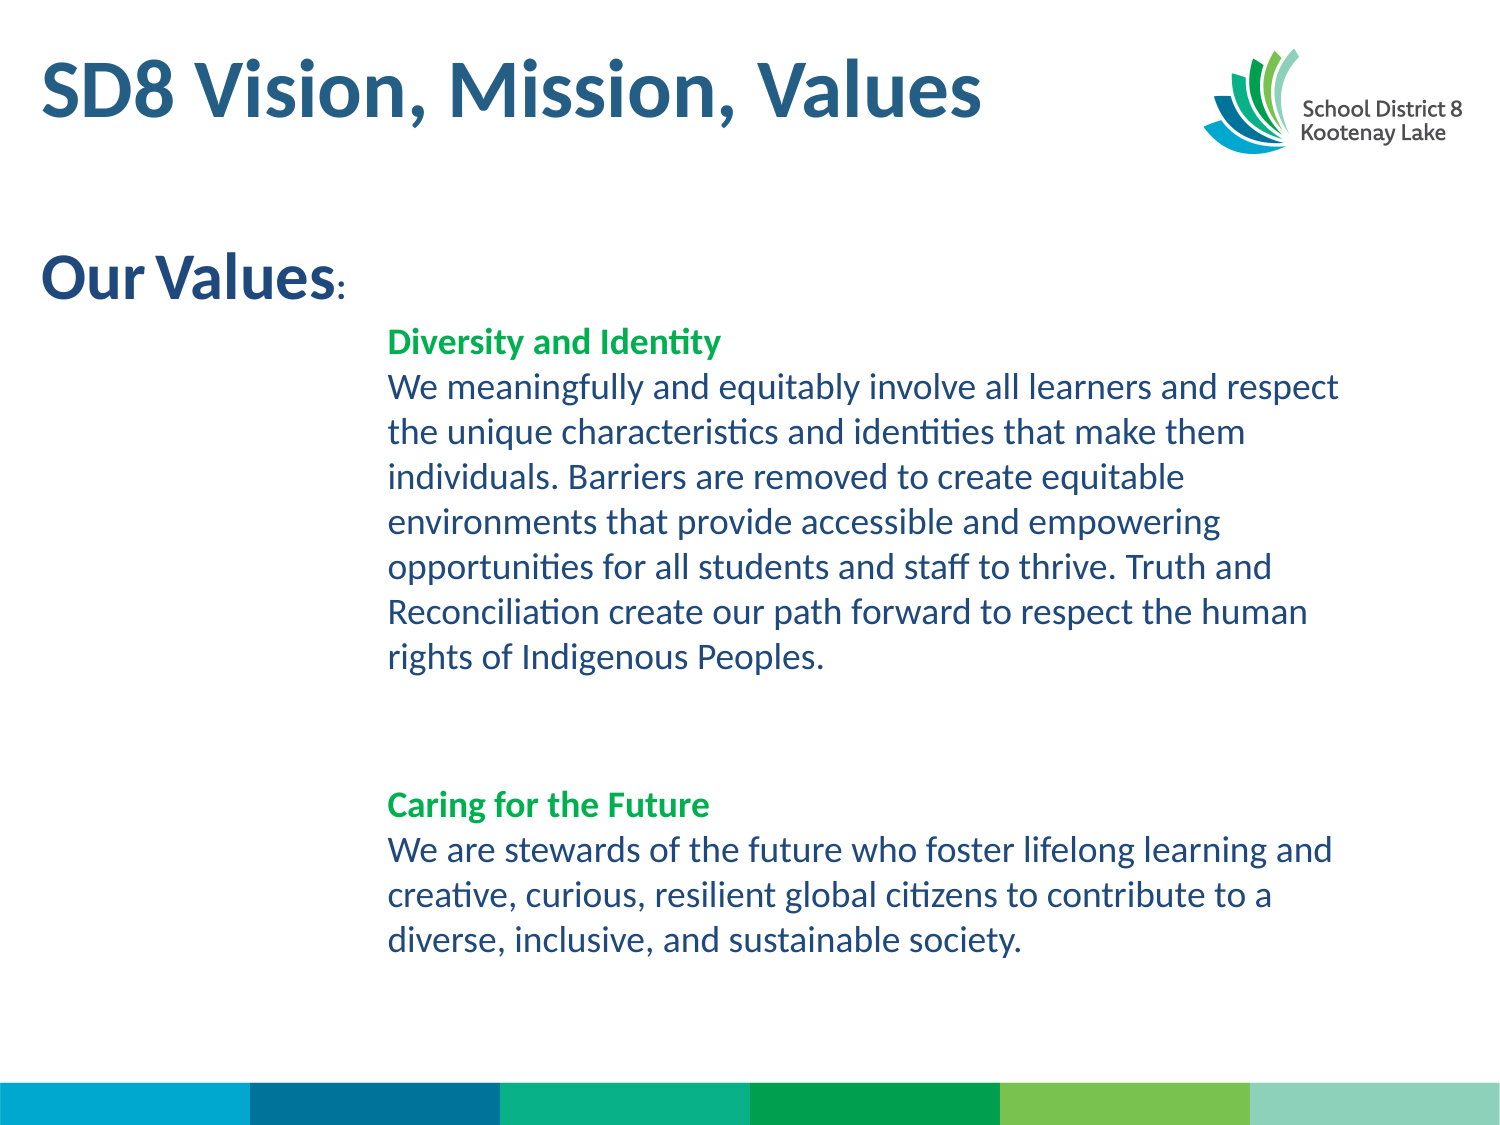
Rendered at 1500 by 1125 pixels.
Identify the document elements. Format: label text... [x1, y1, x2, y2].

text_box Our Values: [26, 225, 447, 320]
text_box SD8 Vision, Mission, Values [26, 26, 1040, 142]
text_box Caring for the Future We are stewards of the future who foster lifelong learning and creative, curious, resilient global citizens to contribute to a diverse, inclusive, and sustainable society. [372, 772, 1404, 967]
text_box Diversity and Identity We meaningfully and equitably involve all learners and respect the unique characteristics and identities that make them individuals. Barriers are removed to create equitable environments that provide accessible and empowering opportunities for all students and staff to thrive. Truth and Reconciliation create our path forward to respect the human rights of Indigenous Peoples. [372, 309, 1364, 685]
picture [0, 0, 1500, 1125]
